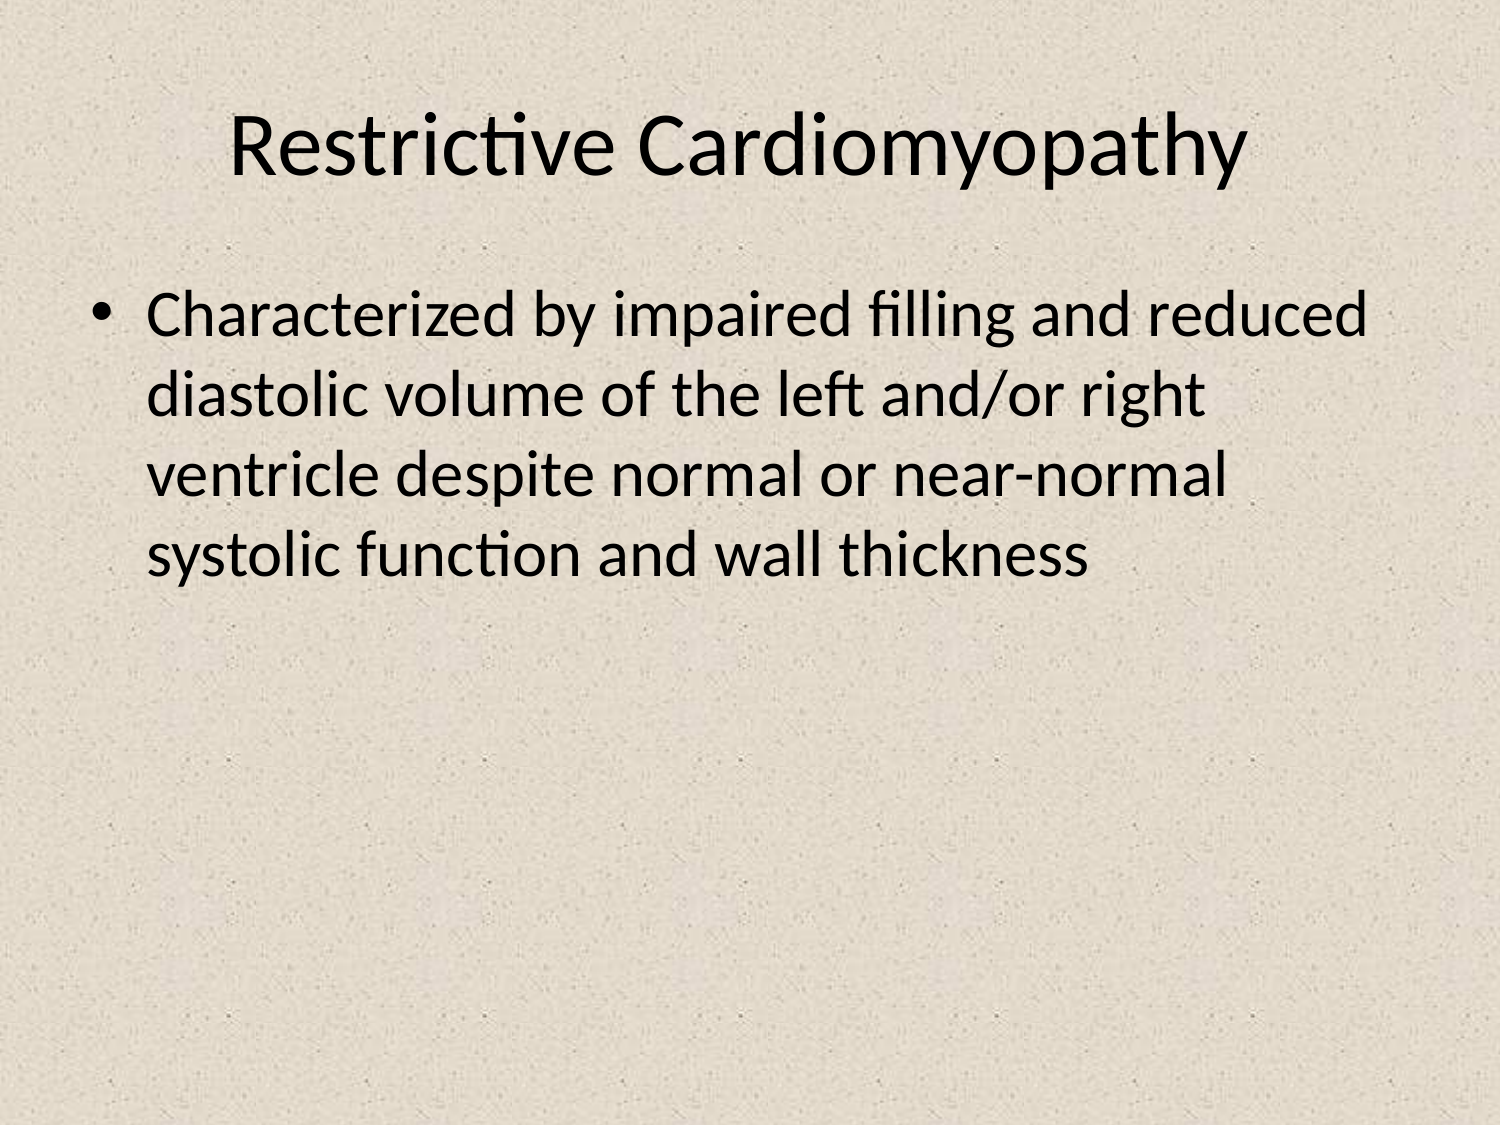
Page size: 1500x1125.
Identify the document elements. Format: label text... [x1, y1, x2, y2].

list Characterized by impaired filling and reduced diastolic volume of the left and/or right ventricle despite normal or near-normal systolic function and wall thickness [75, 262, 1425, 1005]
picture [0, 0, 1500, 1125]
title Restrictive Cardiomyopathy [75, 45, 1425, 233]
